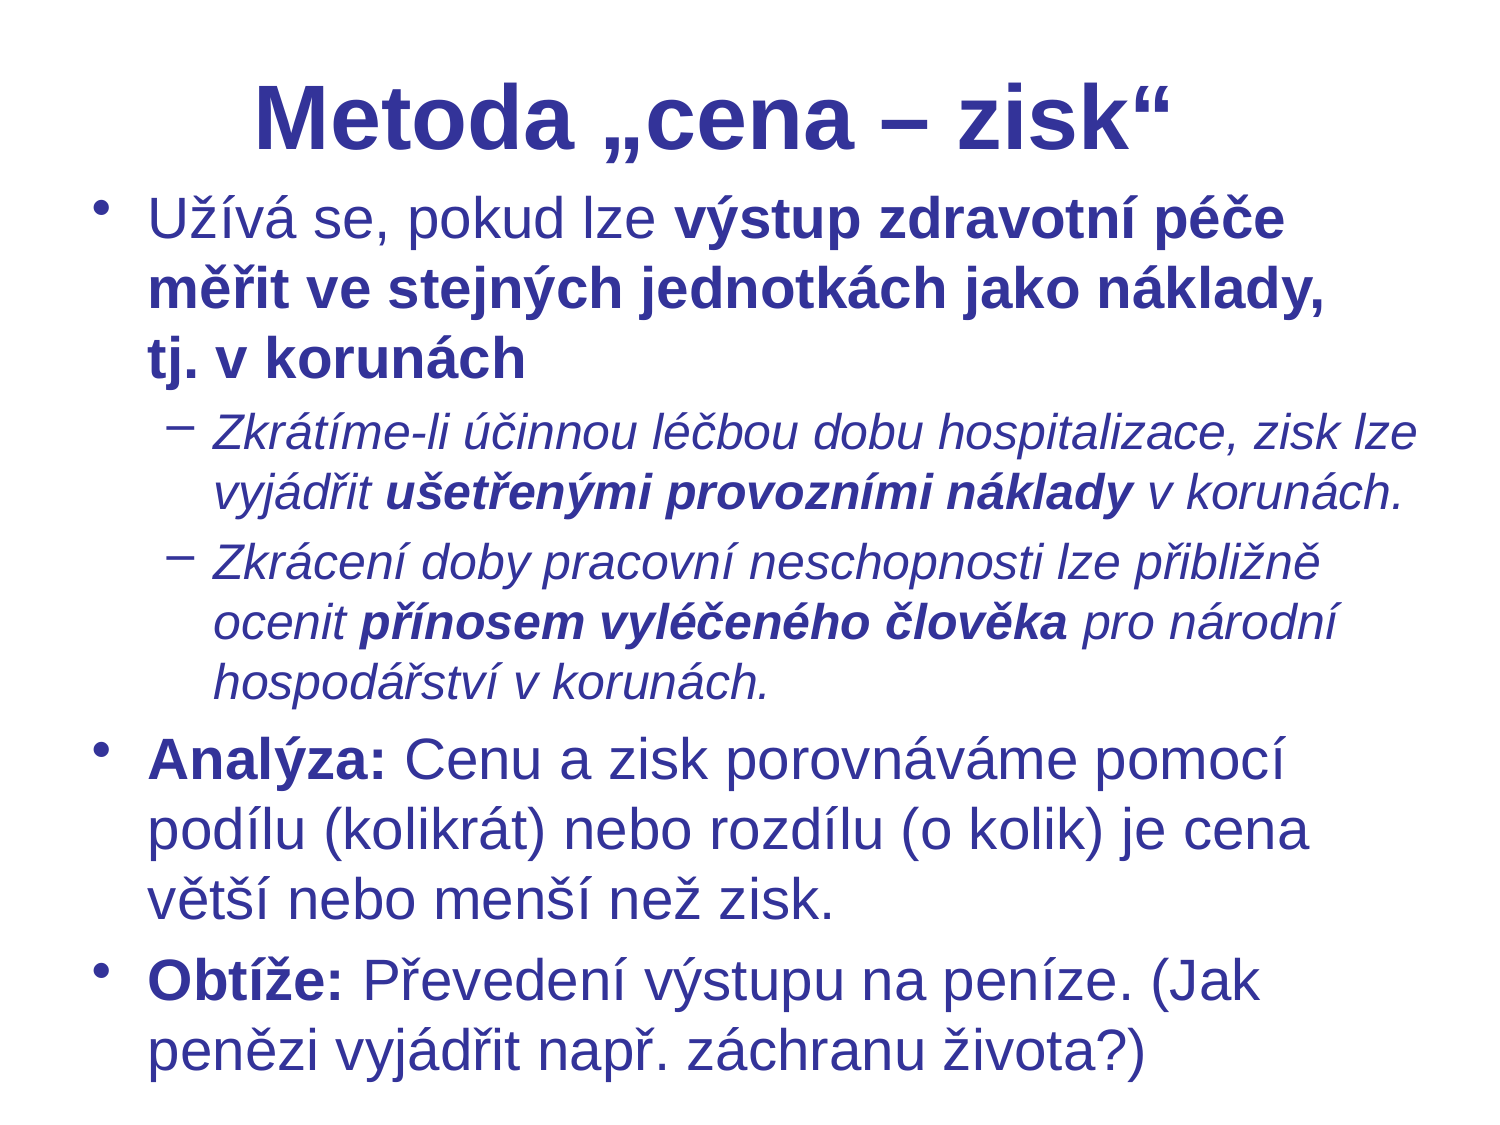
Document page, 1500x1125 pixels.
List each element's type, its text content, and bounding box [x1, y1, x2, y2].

list Užívá se, pokud lze výstup zdravotní péče měřit ve stejných jednotkách jako náklady, tj. v korunách Zkrátíme-li účinnou léčbou dobu hospitalizace, zisk lze vyjádřit ušetřenými provozními náklady v korunách. Zkrácení doby pracovní neschopnosti lze přibližně ocenit přínosem vyléčeného člověka pro národní hospodářství v korunách. Analýza: Cenu a zisk porovnáváme pomocí podílu (kolikrát) nebo rozdílu (o kolik) je cena větší nebo menší než zisk. Obtíže: Převedení výstupu na peníze. (Jak penězi vyjádřit např. záchranu života?) [76, 172, 1459, 1106]
title Metoda „cena – zisk“ [53, 19, 1404, 207]
